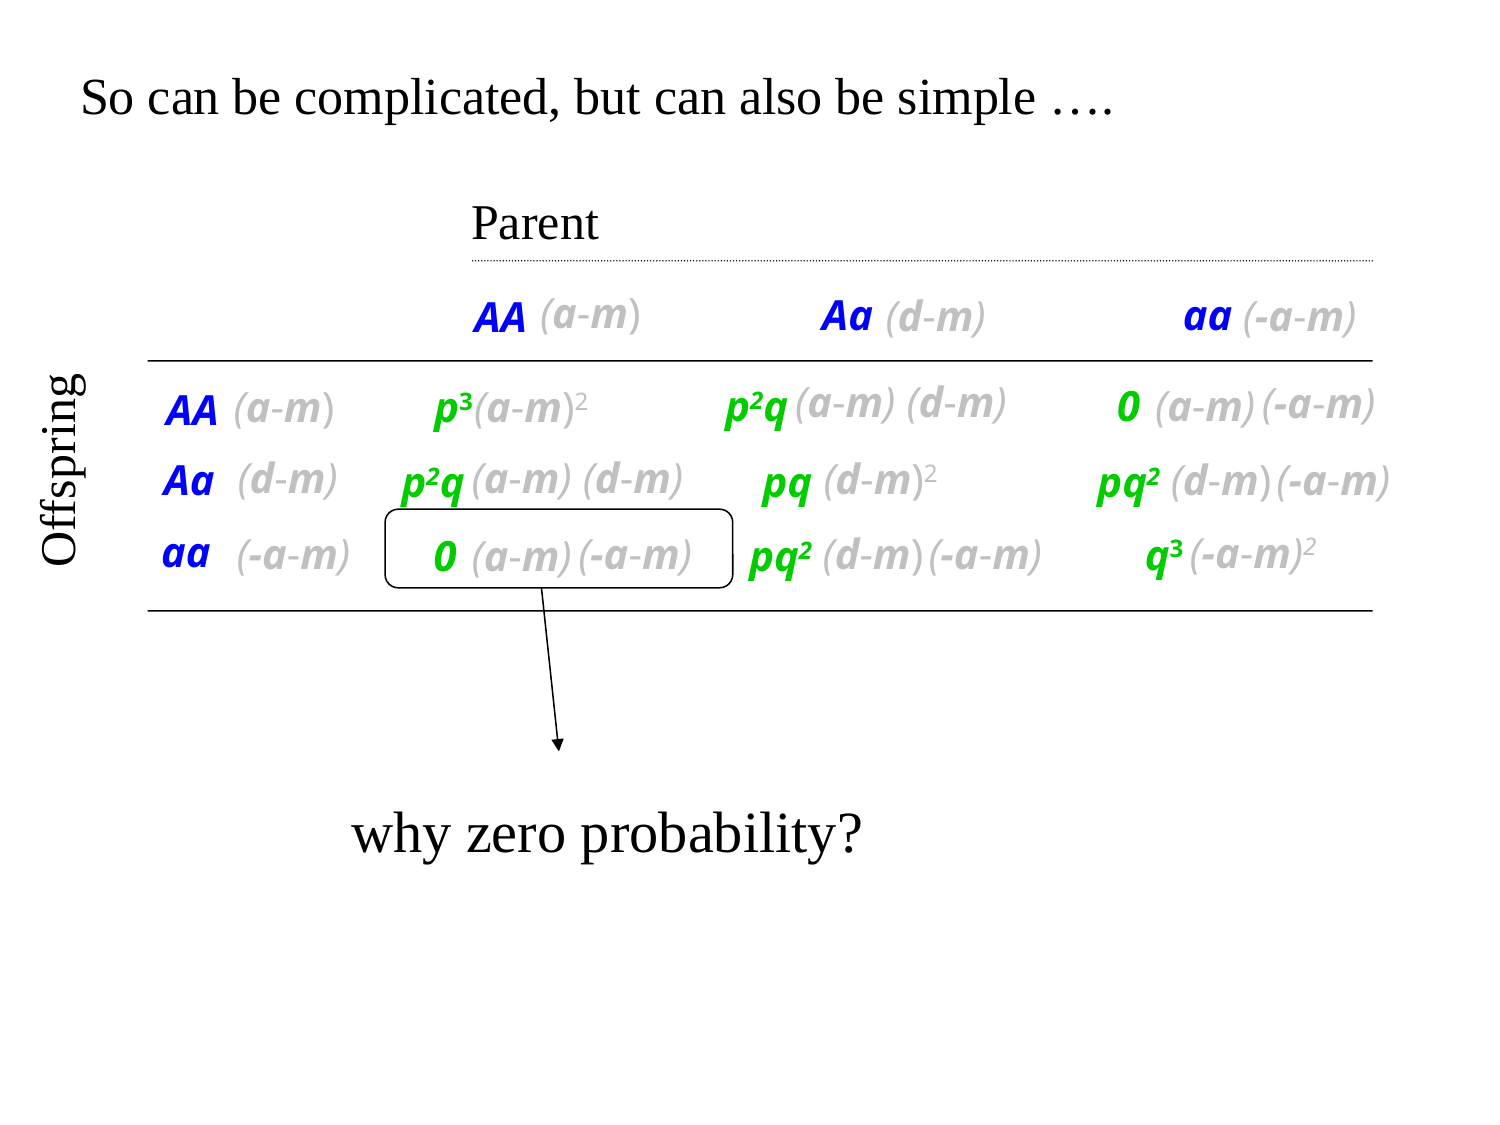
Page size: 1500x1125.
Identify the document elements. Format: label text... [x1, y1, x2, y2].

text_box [541, 587, 560, 752]
text_box why zero probability? [336, 786, 879, 872]
text_box Offspring [17, 358, 93, 583]
text_box Parent [456, 182, 627, 258]
list So can be complicated, but can also be simple …. [64, 54, 1448, 818]
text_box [147, 260, 1407, 612]
